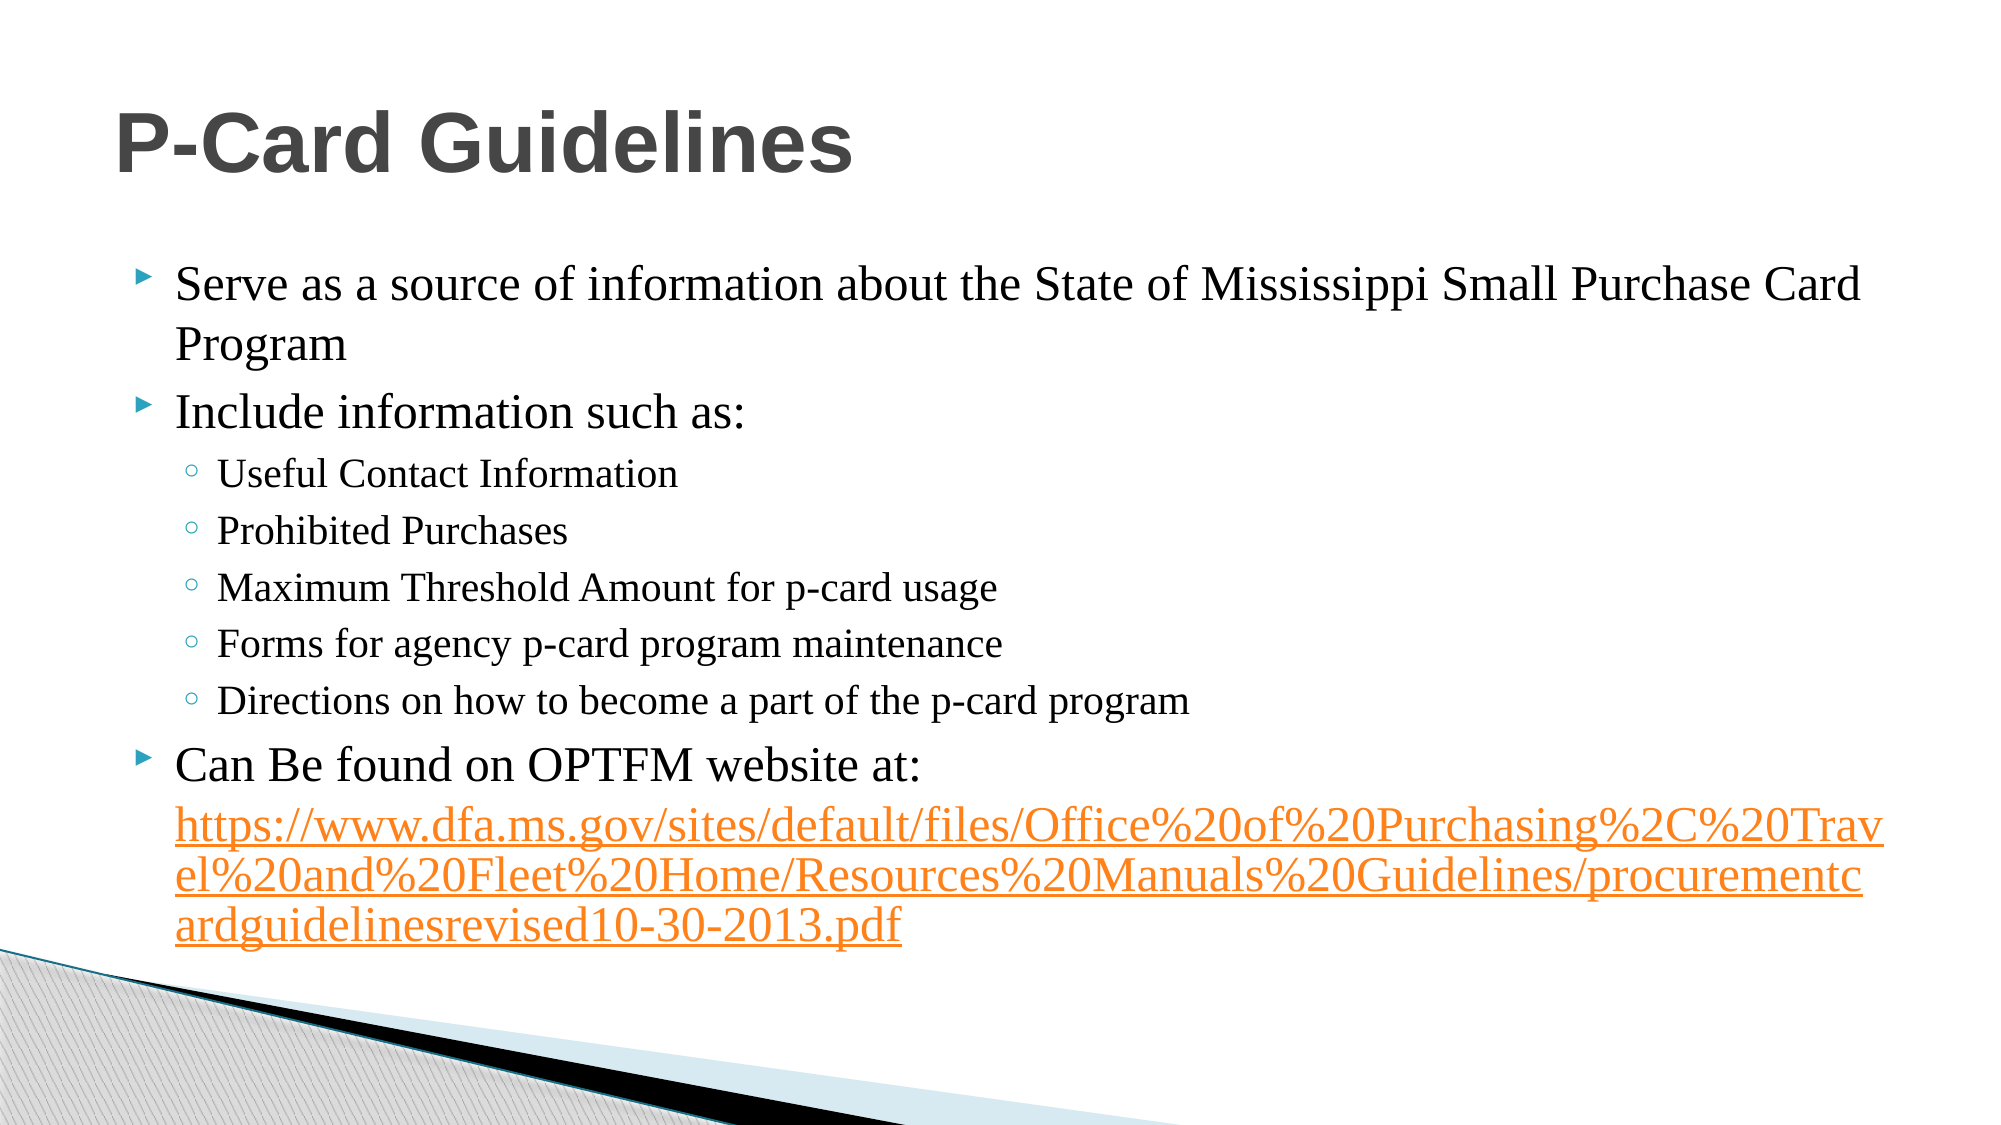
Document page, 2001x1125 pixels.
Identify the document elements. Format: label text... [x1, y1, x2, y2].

title P-Card Guidelines [99, 45, 1900, 233]
list Serve as a source of information about the State of Mississippi Small Purchase Card Program Include information such as: Useful Contact Information Prohibited Purchases Maximum Threshold Amount for p-card usage Forms for agency p-card program maintenance Directions on how to become a part of the p-card program Can Be found on OPTFM website at: https://www.dfa.ms.gov/sites/default/files/Office%20of%20Purchasing%2C%20Travel%20and%20Fleet%20Home/Resources%20Manuals%20Guidelines/procurementcardguidelinesrevised10-30-2013.pdf [99, 242, 1901, 986]
